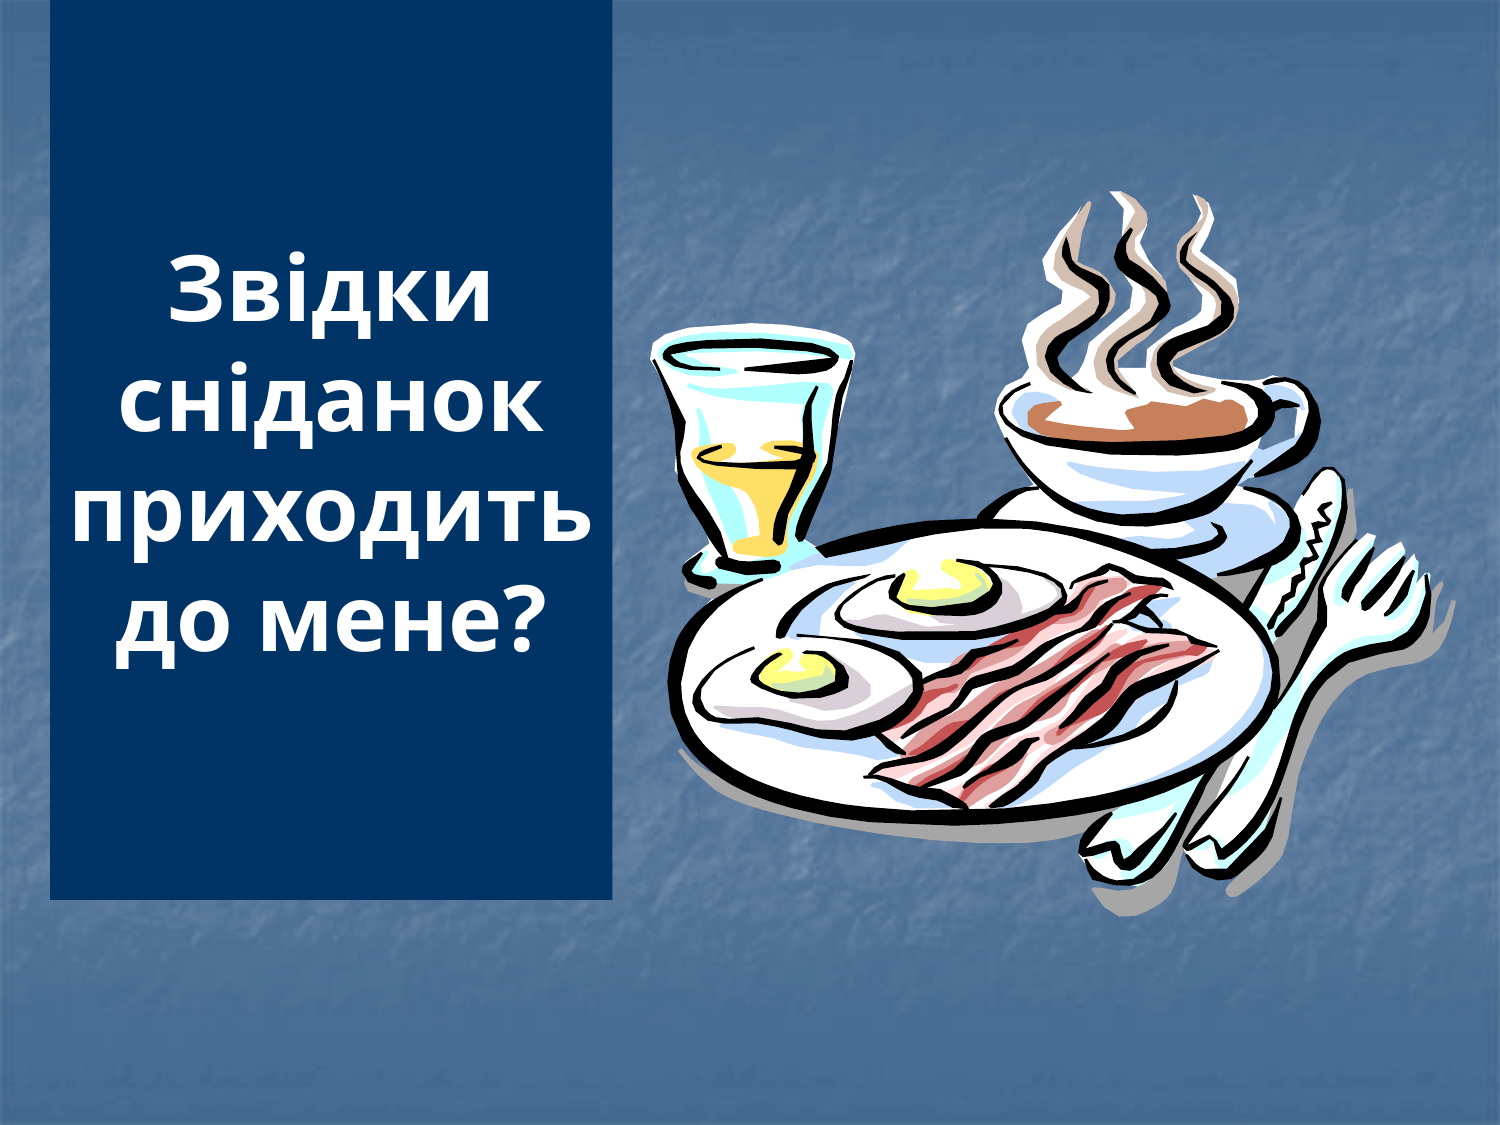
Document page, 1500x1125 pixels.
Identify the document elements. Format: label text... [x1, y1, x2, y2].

title Звідки сніданок приходить до мене? [49, 0, 613, 901]
picture [649, 187, 1463, 924]
